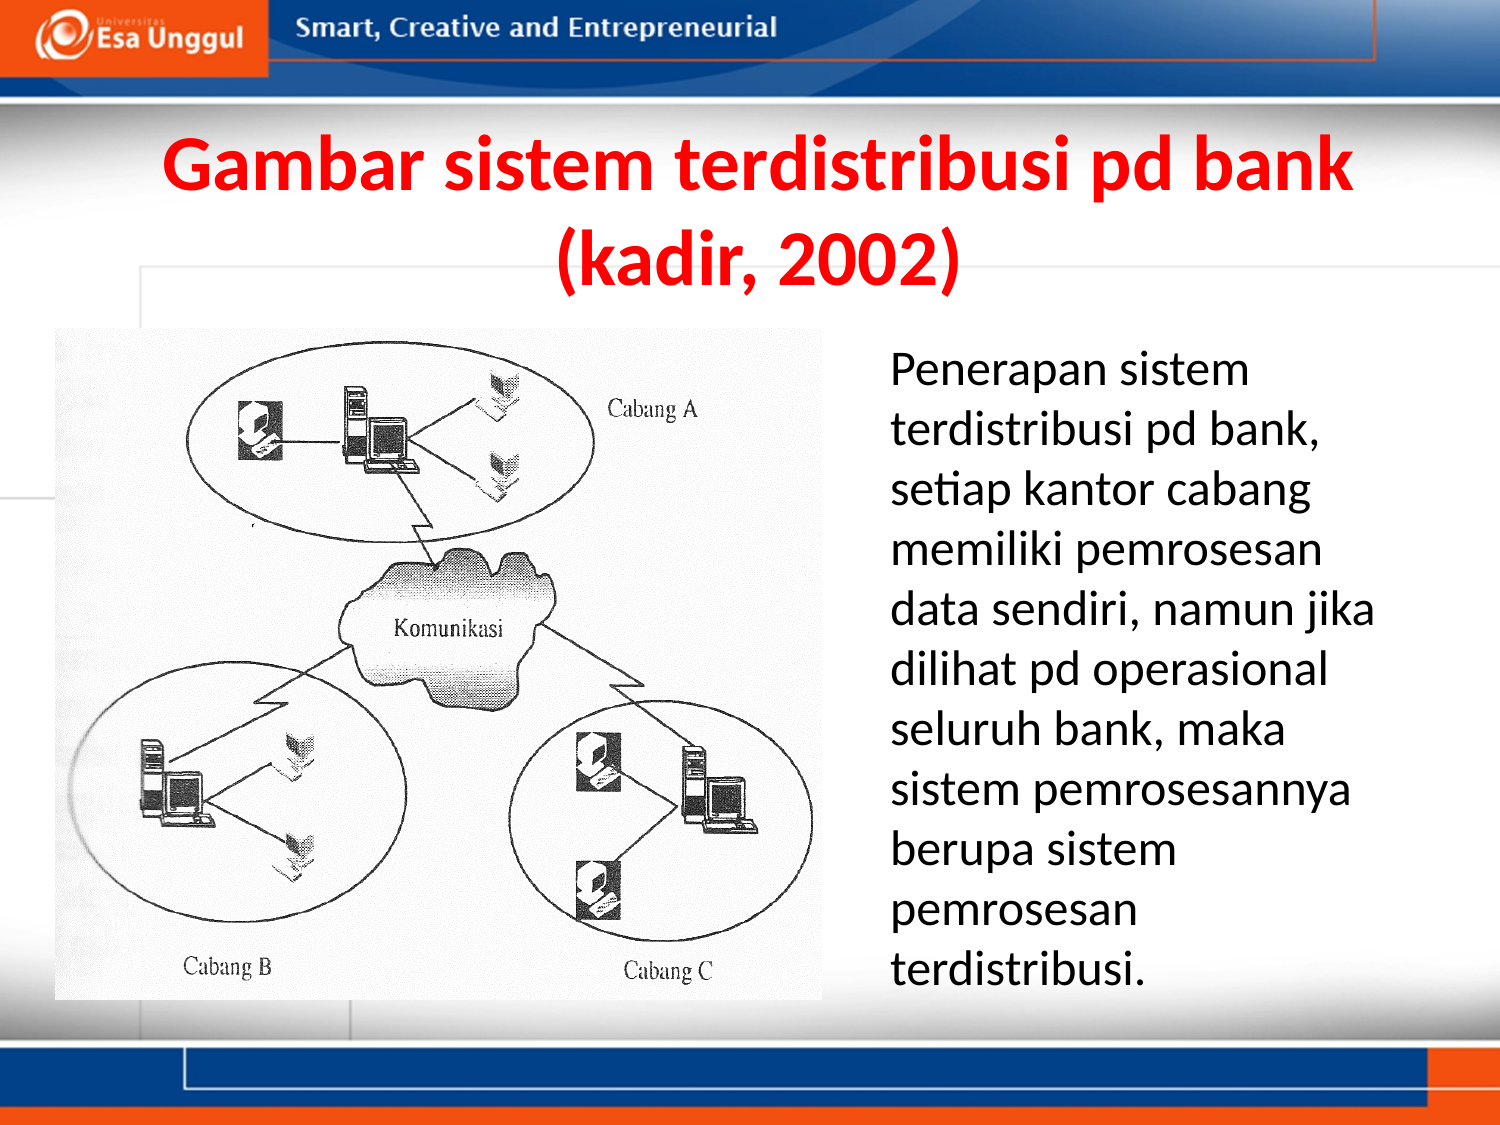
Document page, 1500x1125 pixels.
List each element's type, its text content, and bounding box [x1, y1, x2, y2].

picture [0, 0, 1500, 1125]
list Penerapan sistem terdistribusi pd bank, setiap kantor cabang memiliki pemrosesan data sendiri, namun jika dilihat pd operasional seluruh bank, maka sistem pemrosesannya berupa sistem pemrosesan terdistribusi. [875, 328, 1413, 1054]
title Gambar sistem terdistribusi pd bank (kadir, 2002) [55, 112, 1463, 300]
